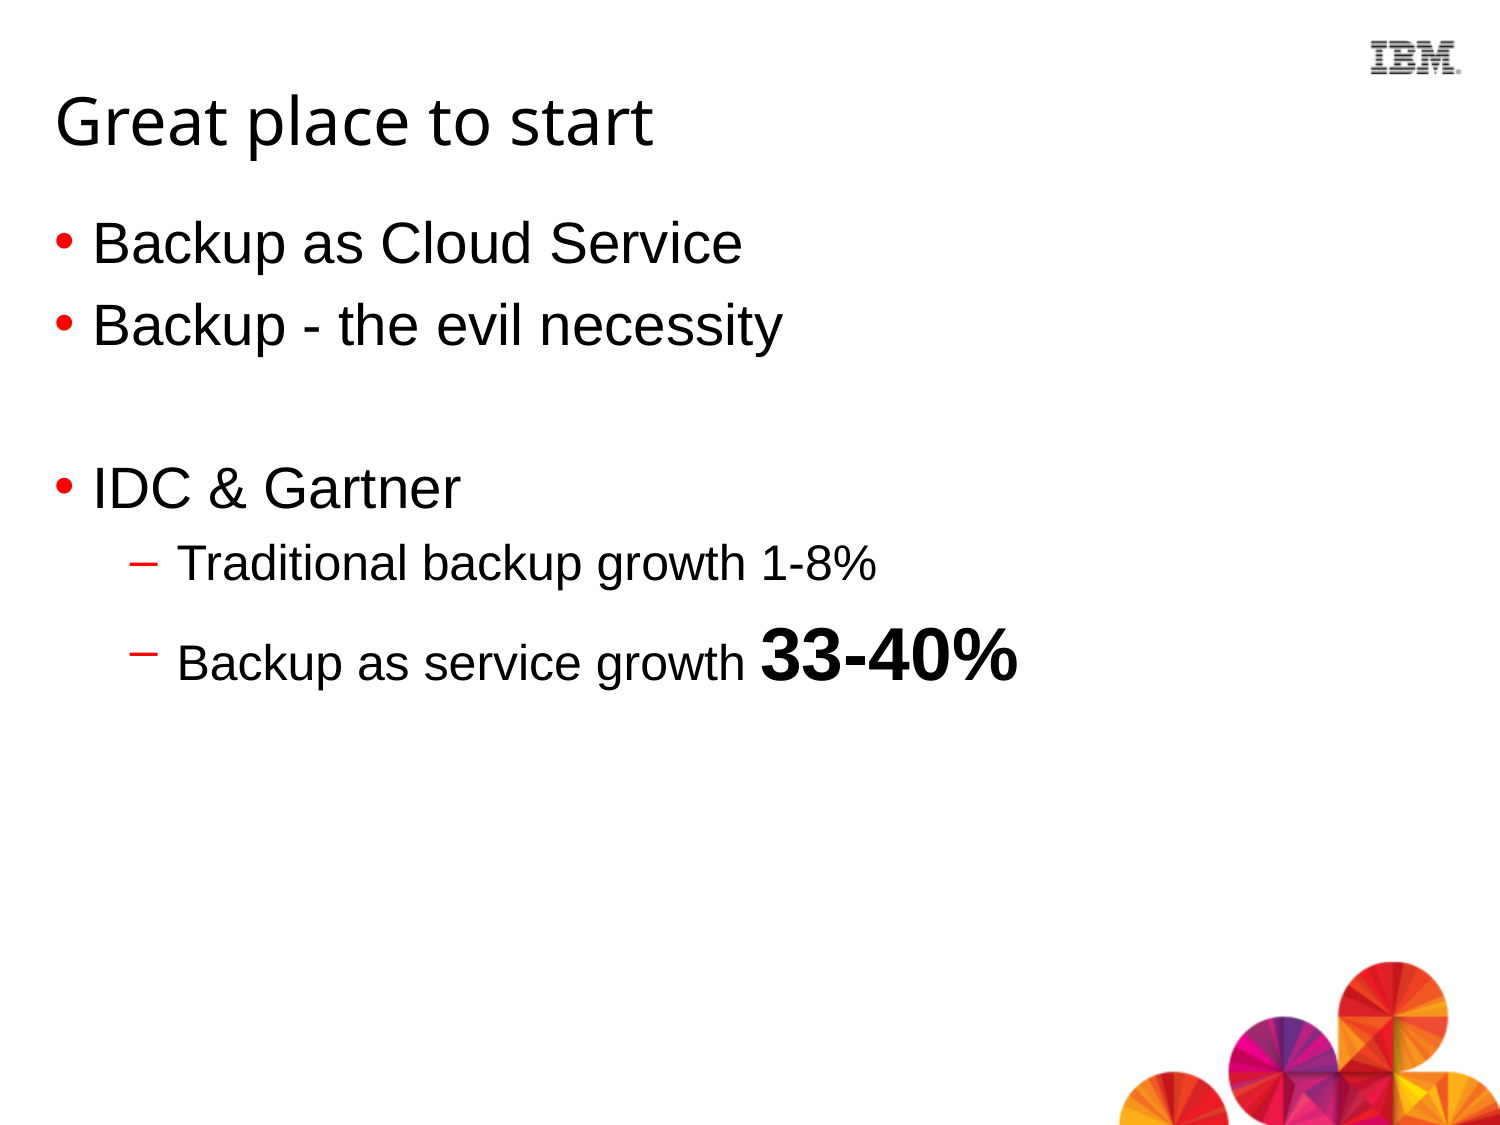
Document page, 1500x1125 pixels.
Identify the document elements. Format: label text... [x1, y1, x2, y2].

picture [1102, 935, 1500, 1125]
list Backup as Cloud Service Backup - the evil necessity IDC & Gartner Traditional backup growth 1-8% Backup as service growth 33-40% [39, 197, 1427, 950]
picture [1369, 40, 1462, 76]
title Great place to start [39, 39, 1325, 197]
